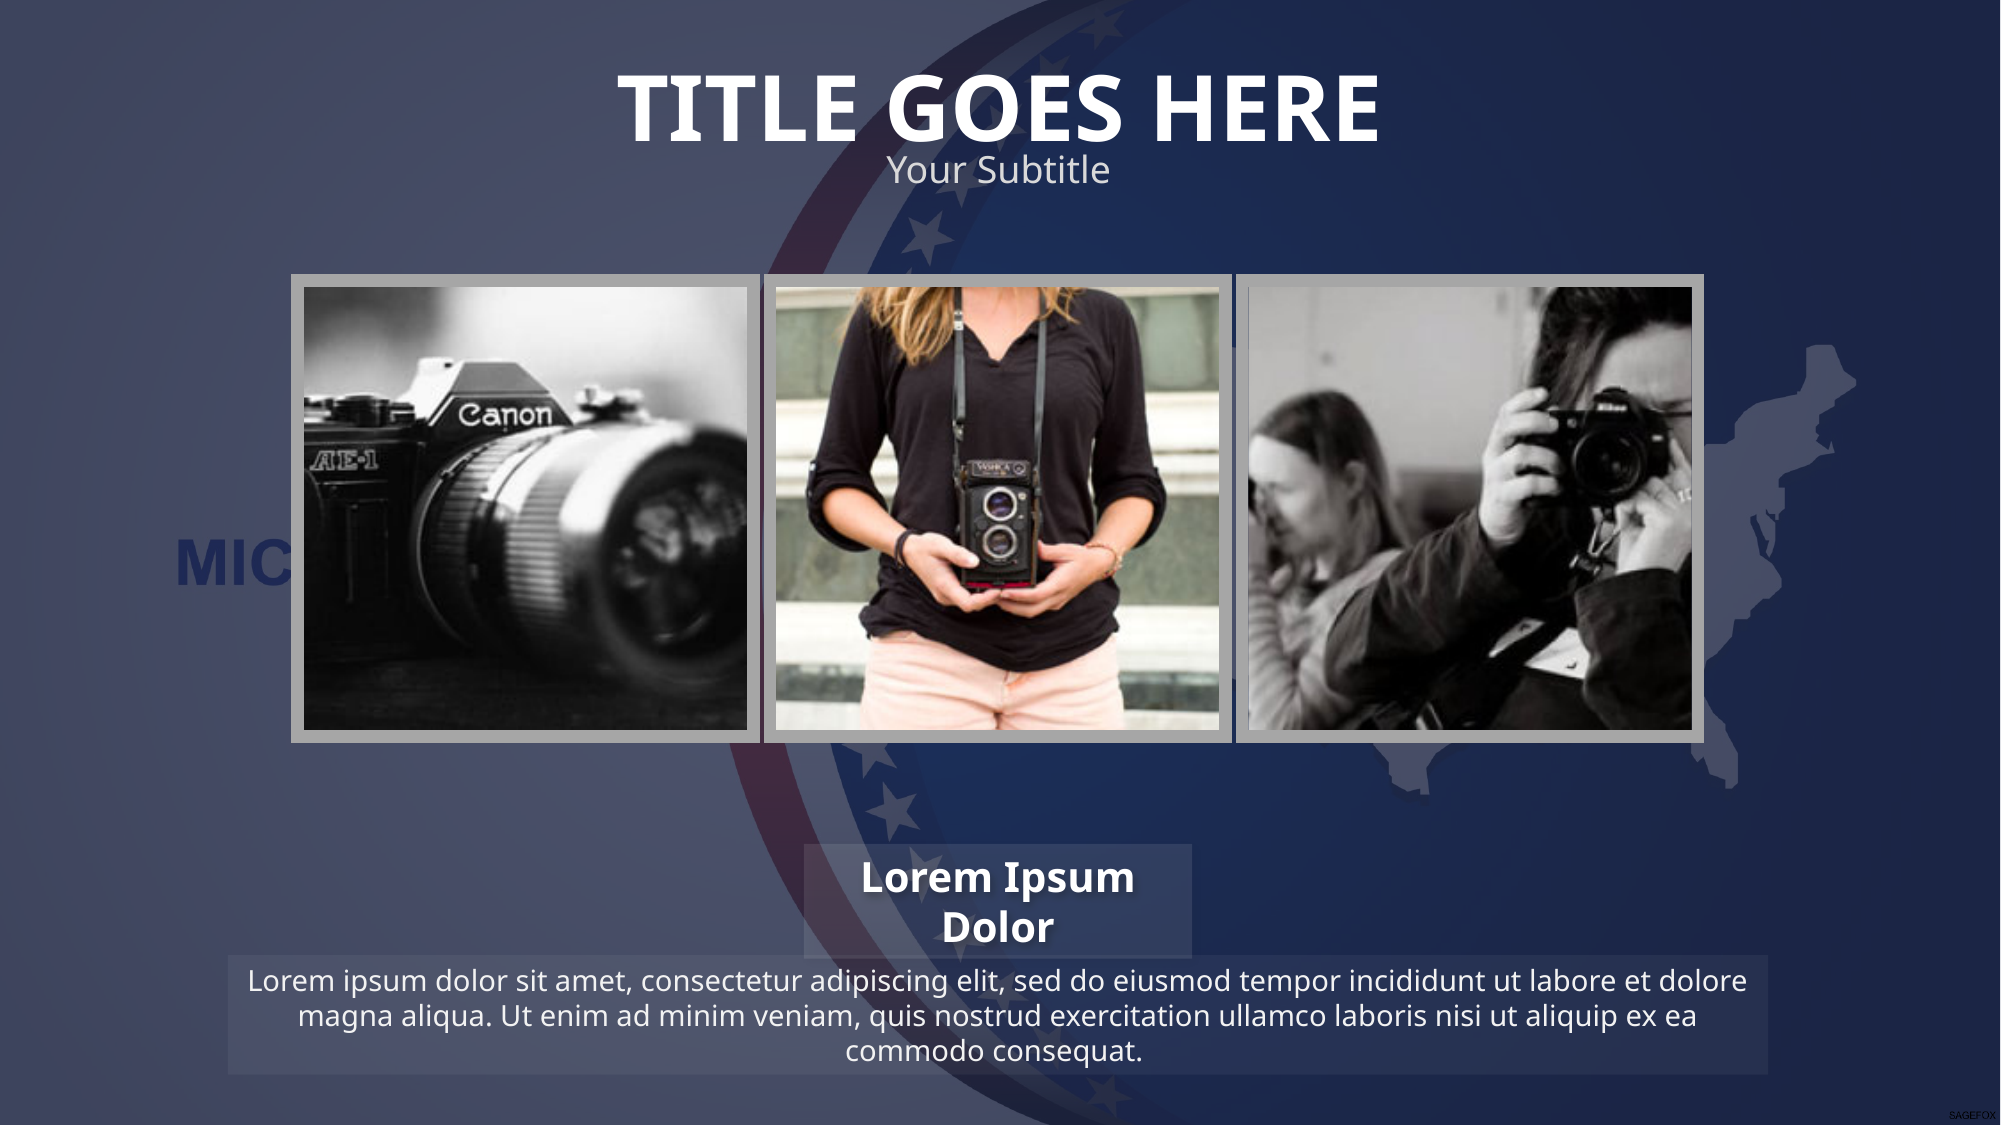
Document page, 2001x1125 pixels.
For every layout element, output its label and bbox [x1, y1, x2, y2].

picture [303, 286, 748, 731]
text_box [227, 868, 1769, 1041]
picture [1248, 286, 1692, 731]
text_box [548, 42, 1452, 199]
picture [1925, 0, 2001, 1125]
picture [776, 286, 1220, 731]
